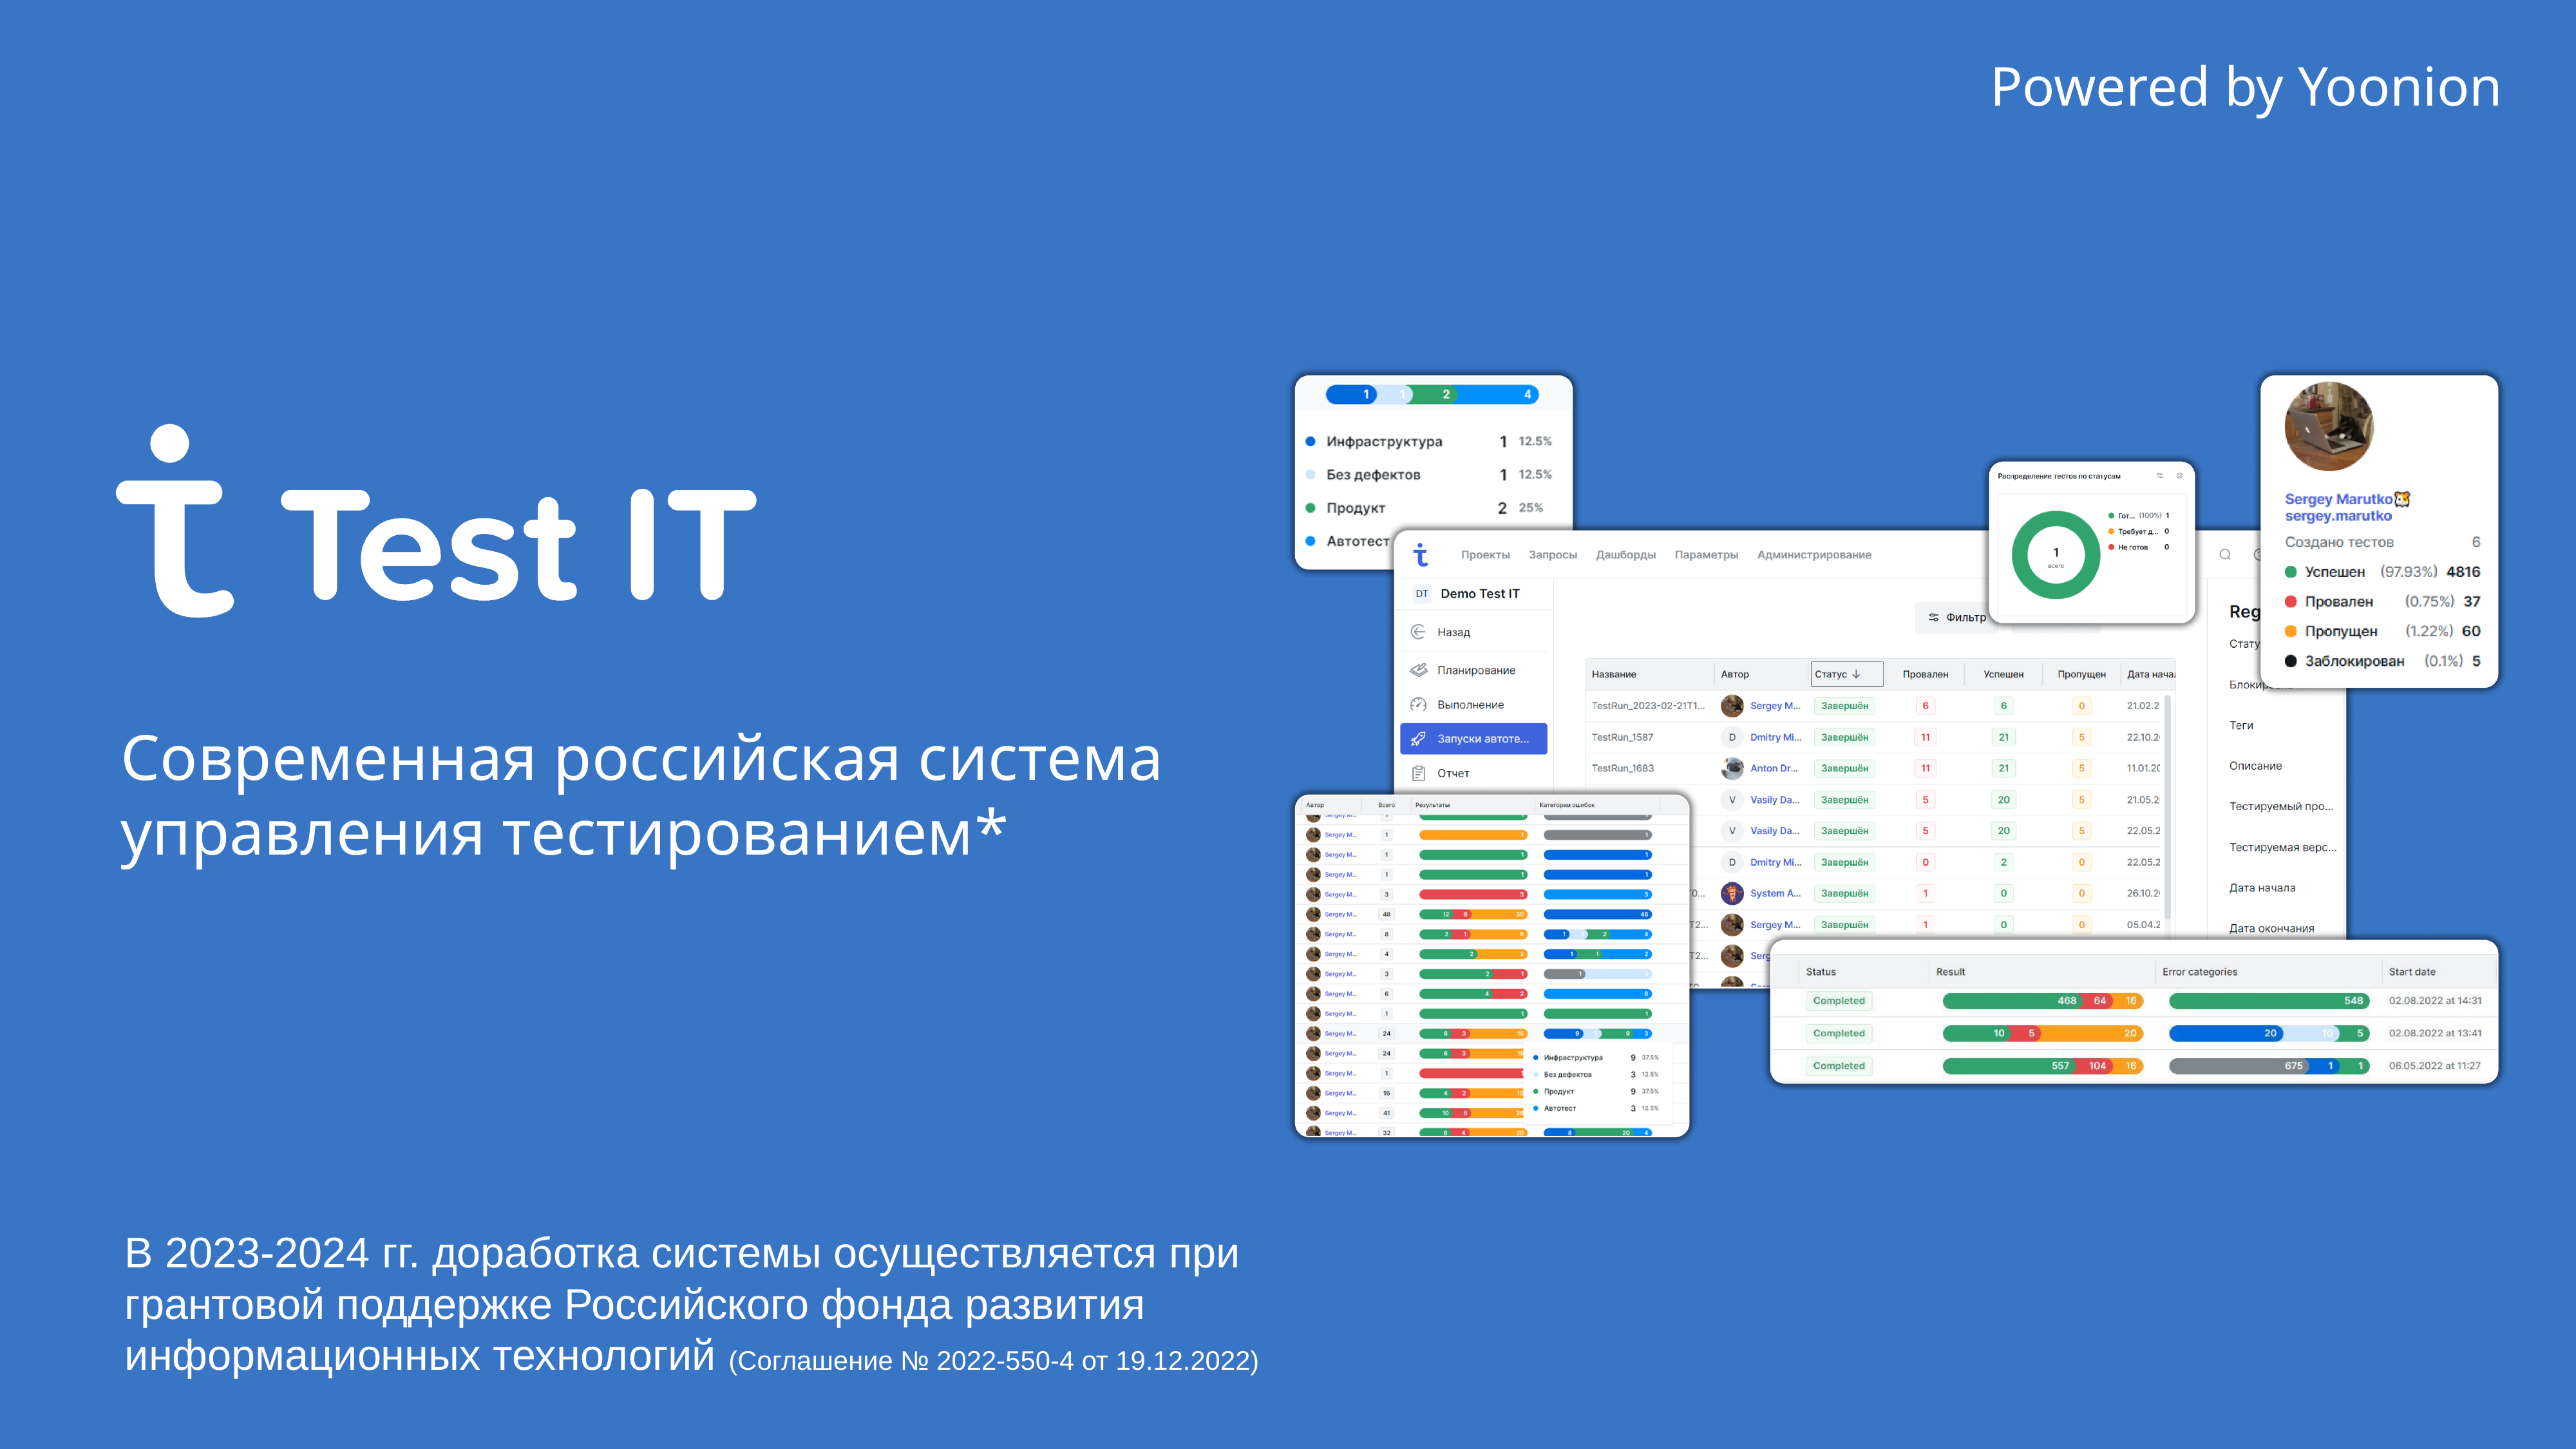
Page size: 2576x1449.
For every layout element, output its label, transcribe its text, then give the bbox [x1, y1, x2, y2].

picture [115, 424, 757, 618]
text_box В 2023-2024 гг. доработка системы осуществляется при грантовой поддержке Российского фонда развития информационных технологий (Соглашение № 2022-550-4 от 19.12.2022) [115, 1220, 1404, 1384]
picture [1285, 365, 2509, 1148]
text_box Современная российская система управления тестированием* [115, 690, 1262, 896]
text_box Powered by Yoonion [1922, 26, 2508, 143]
